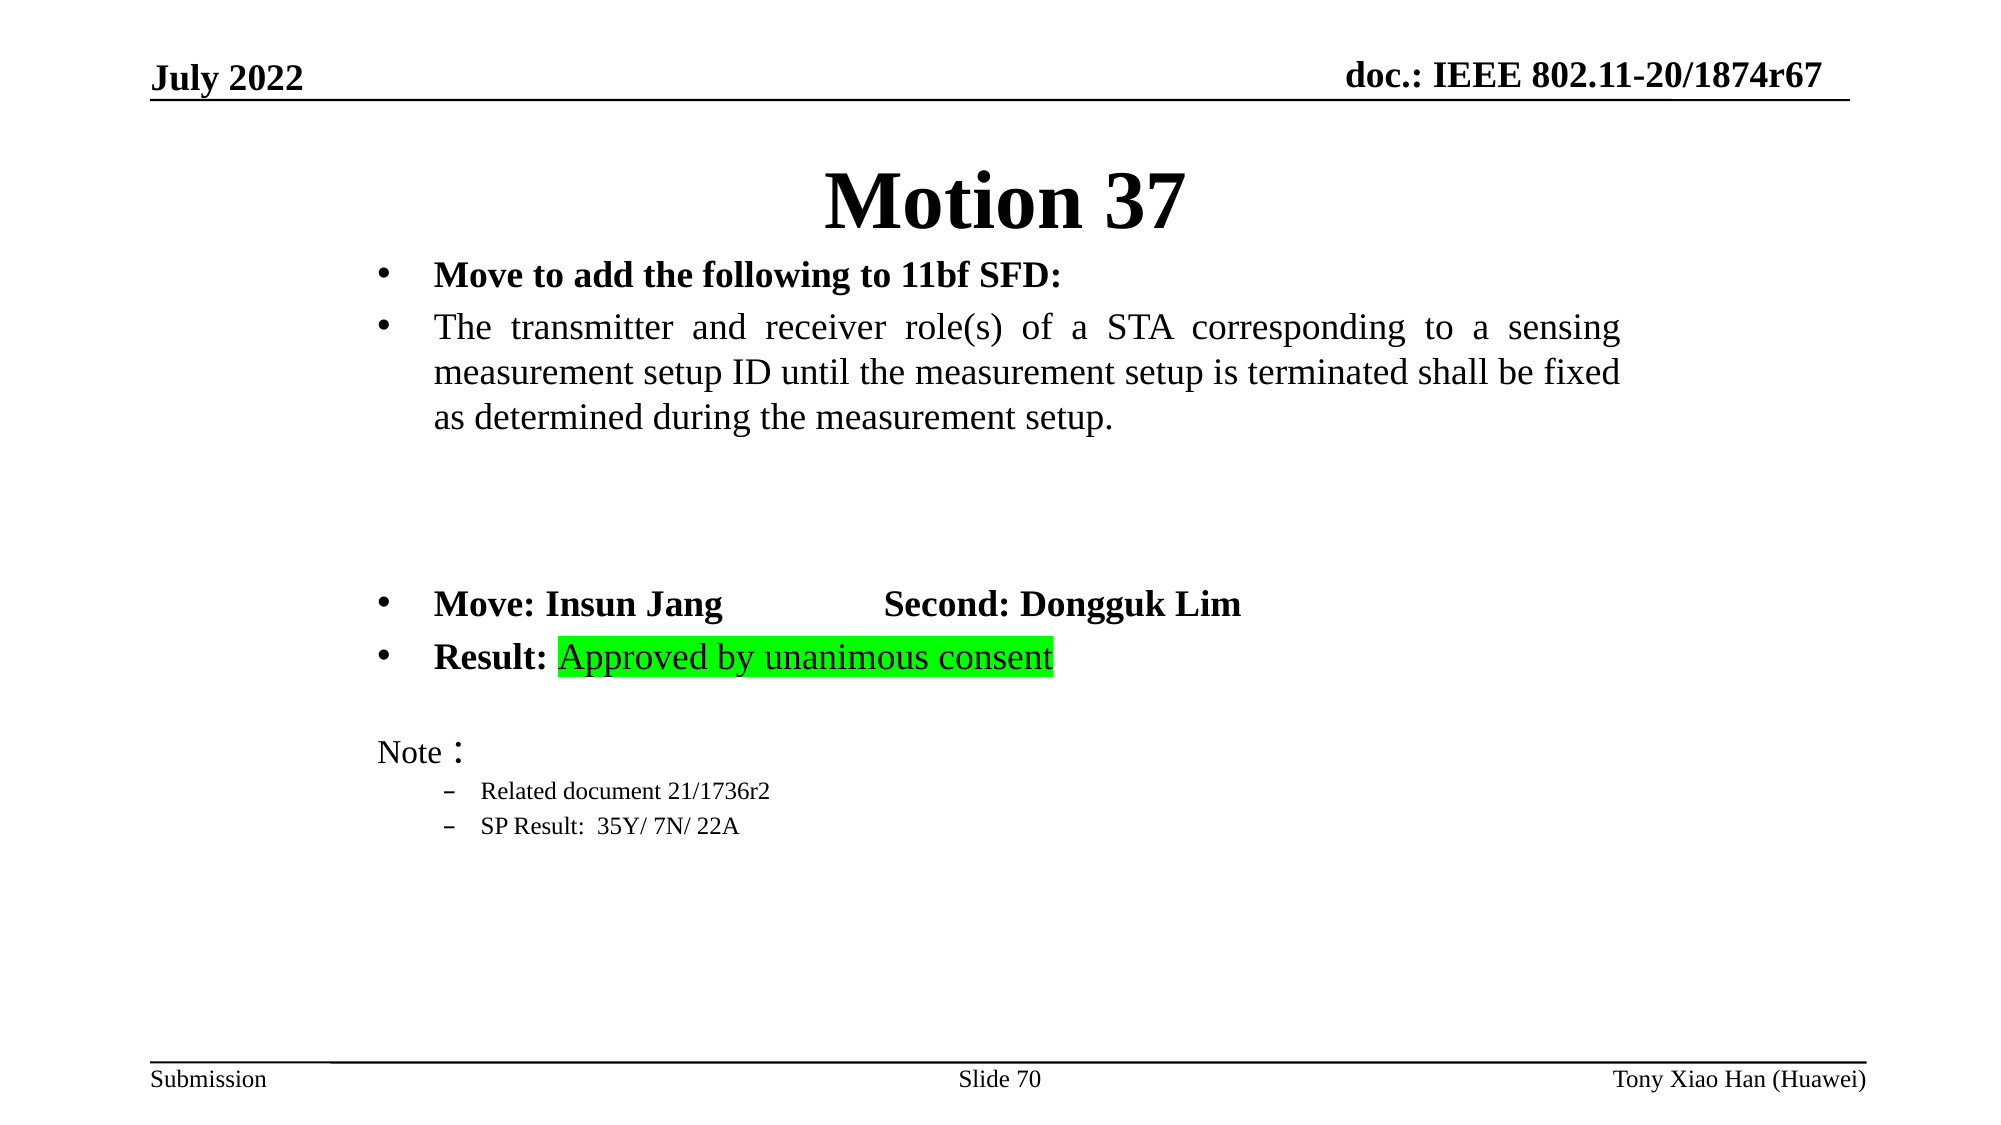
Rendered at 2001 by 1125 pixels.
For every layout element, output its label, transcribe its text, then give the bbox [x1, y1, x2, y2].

text_box Motion 37 [368, 137, 1644, 275]
text_box Move to add the following to 11bf SFD: The transmitter and receiver role(s) of a STA corresponding to a sensing measurement setup ID until the measurement setup is terminated shall be fixed as determined during the measurement setup. Move: Insun Jang Second: Dongguk Lim Result: Approved by unanimous consent Note： Related document 21/1736r2 SP Result: 35Y/ 7N/ 22A [362, 212, 1638, 900]
